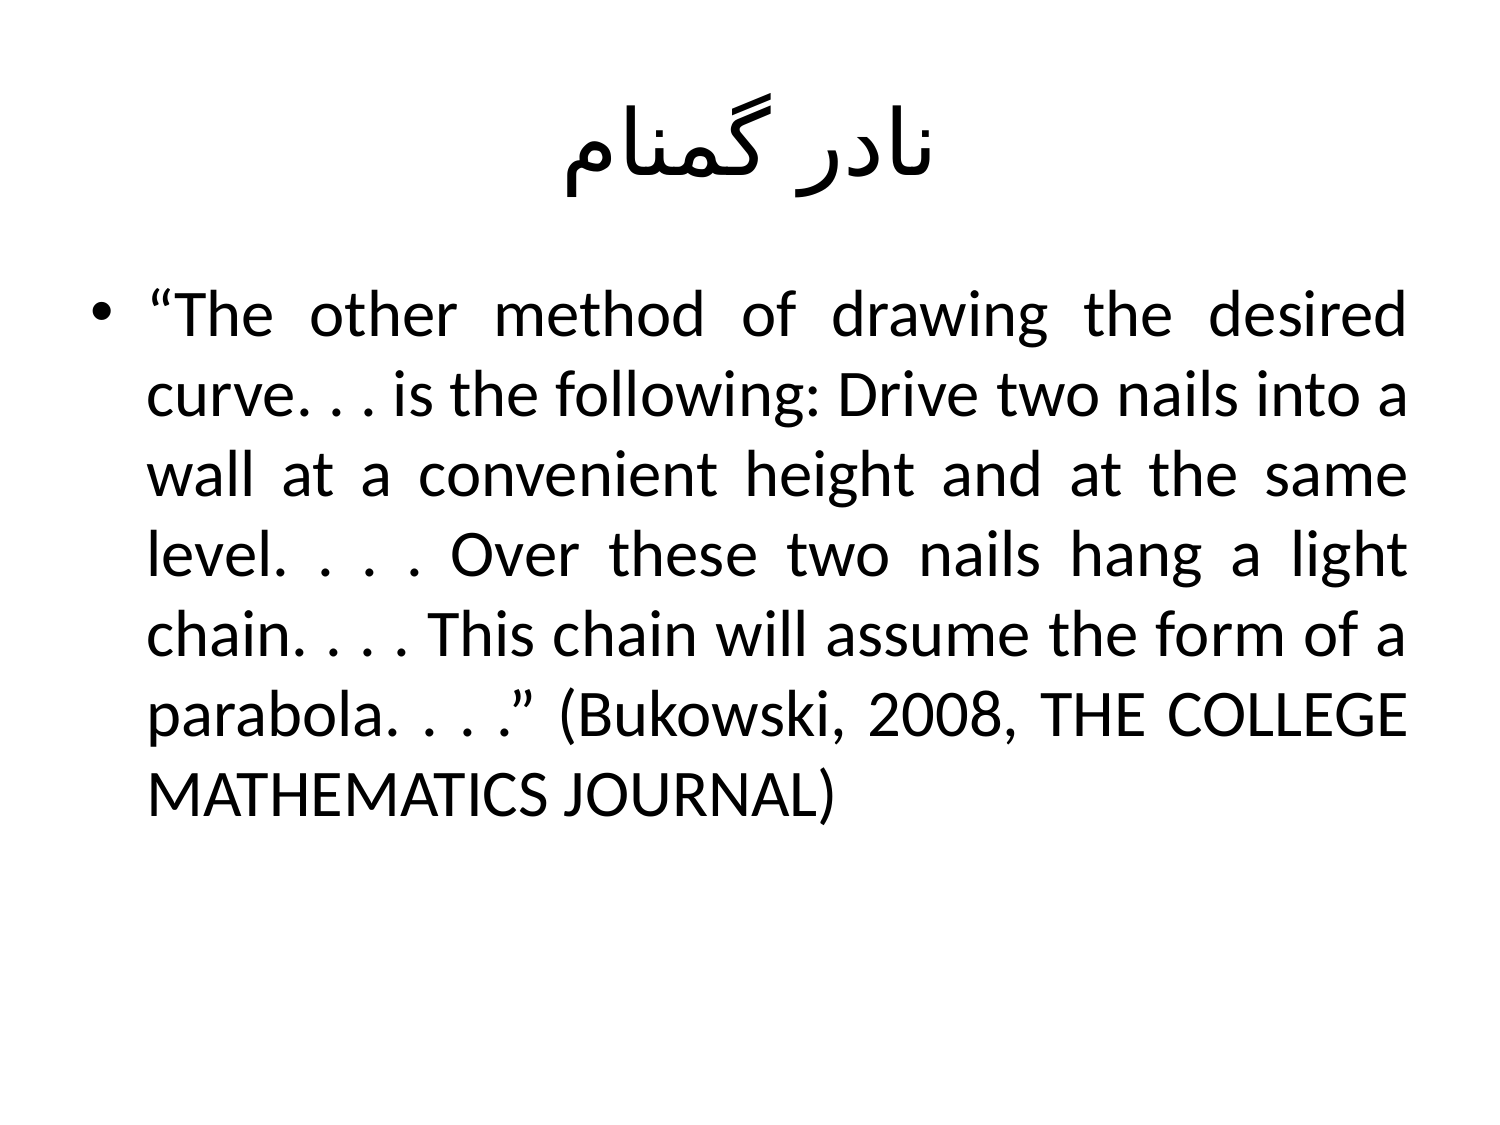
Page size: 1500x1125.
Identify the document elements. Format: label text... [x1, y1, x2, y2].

list “The other method of drawing the desired curve. . . is the following: Drive two nails into a wall at a convenient height and at the same level. . . . Over these two nails hang a light chain. . . . This chain will assume the form of a parabola. . . .” (Bukowski, 2008, THE COLLEGE MATHEMATICS JOURNAL) [75, 262, 1425, 1005]
title نادر گمنام [75, 45, 1425, 233]
